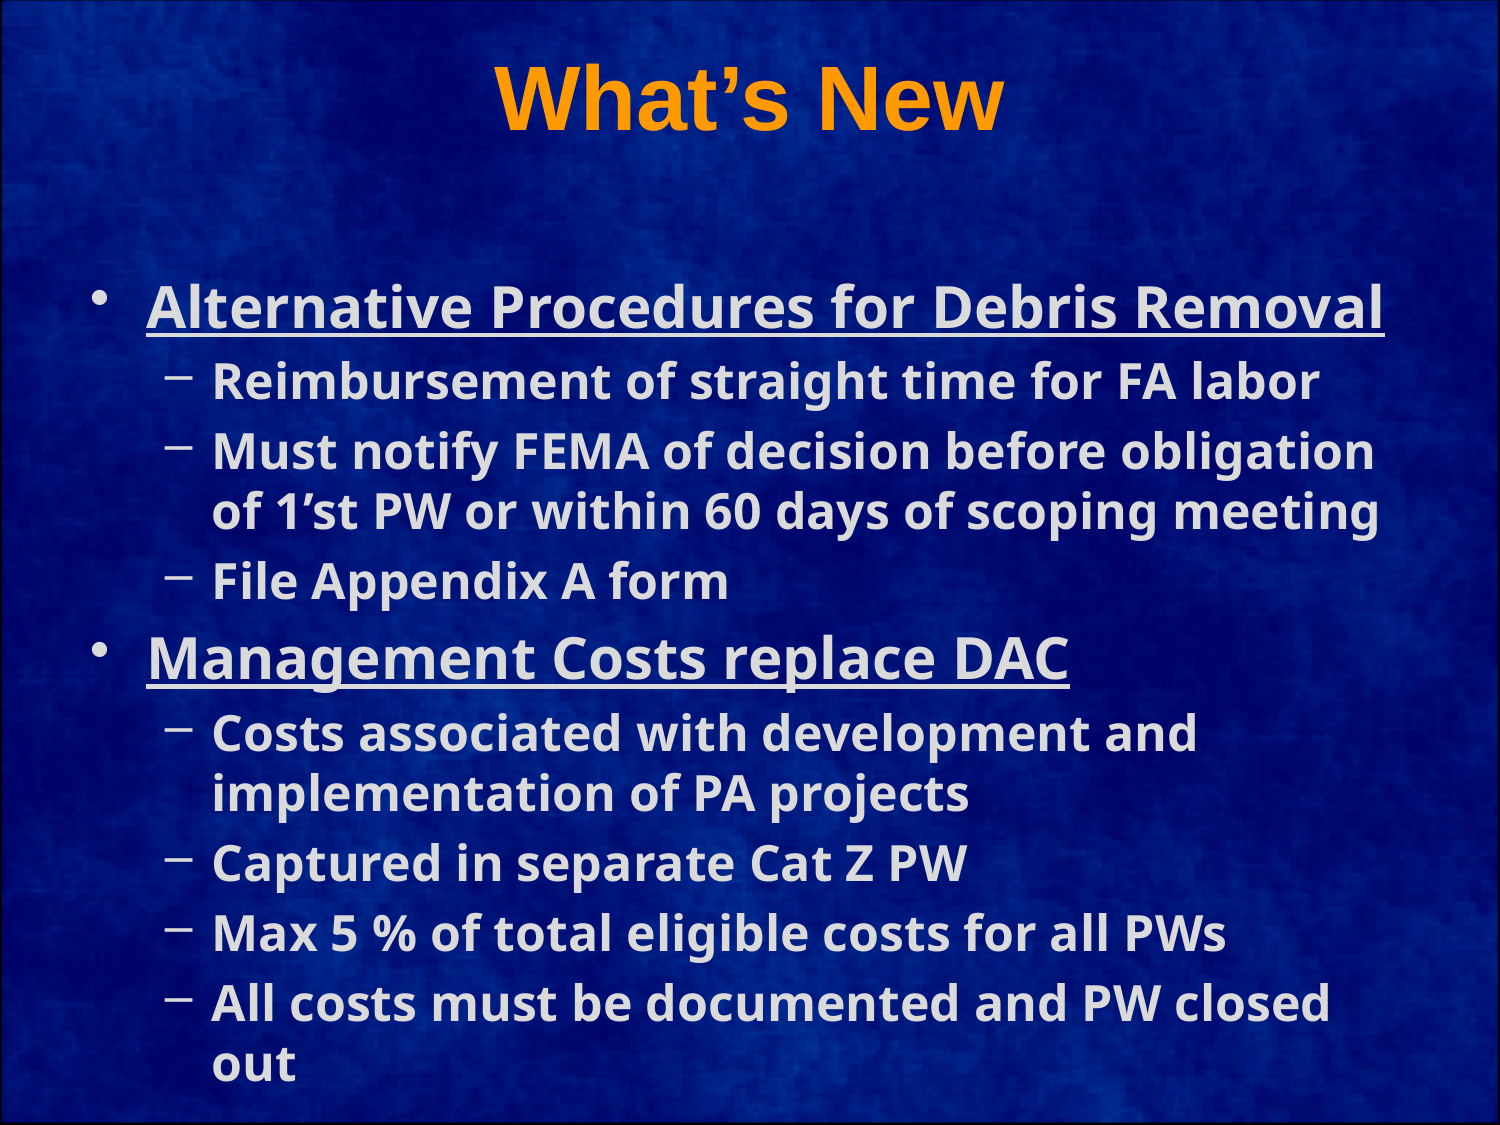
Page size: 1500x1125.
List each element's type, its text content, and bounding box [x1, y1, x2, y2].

title What’s New [0, 0, 1500, 188]
list Alternative Procedures for Debris Removal Reimbursement of straight time for FA labor Must notify FEMA of decision before obligation of 1’st PW or within 60 days of scoping meeting File Appendix A form Management Costs replace DAC Costs associated with development and implementation of PA projects Captured in separate Cat Z PW Max 5 % of total eligible costs for all PWs All costs must be documented and PW closed out [75, 262, 1425, 1094]
picture [0, 188, 1500, 1125]
